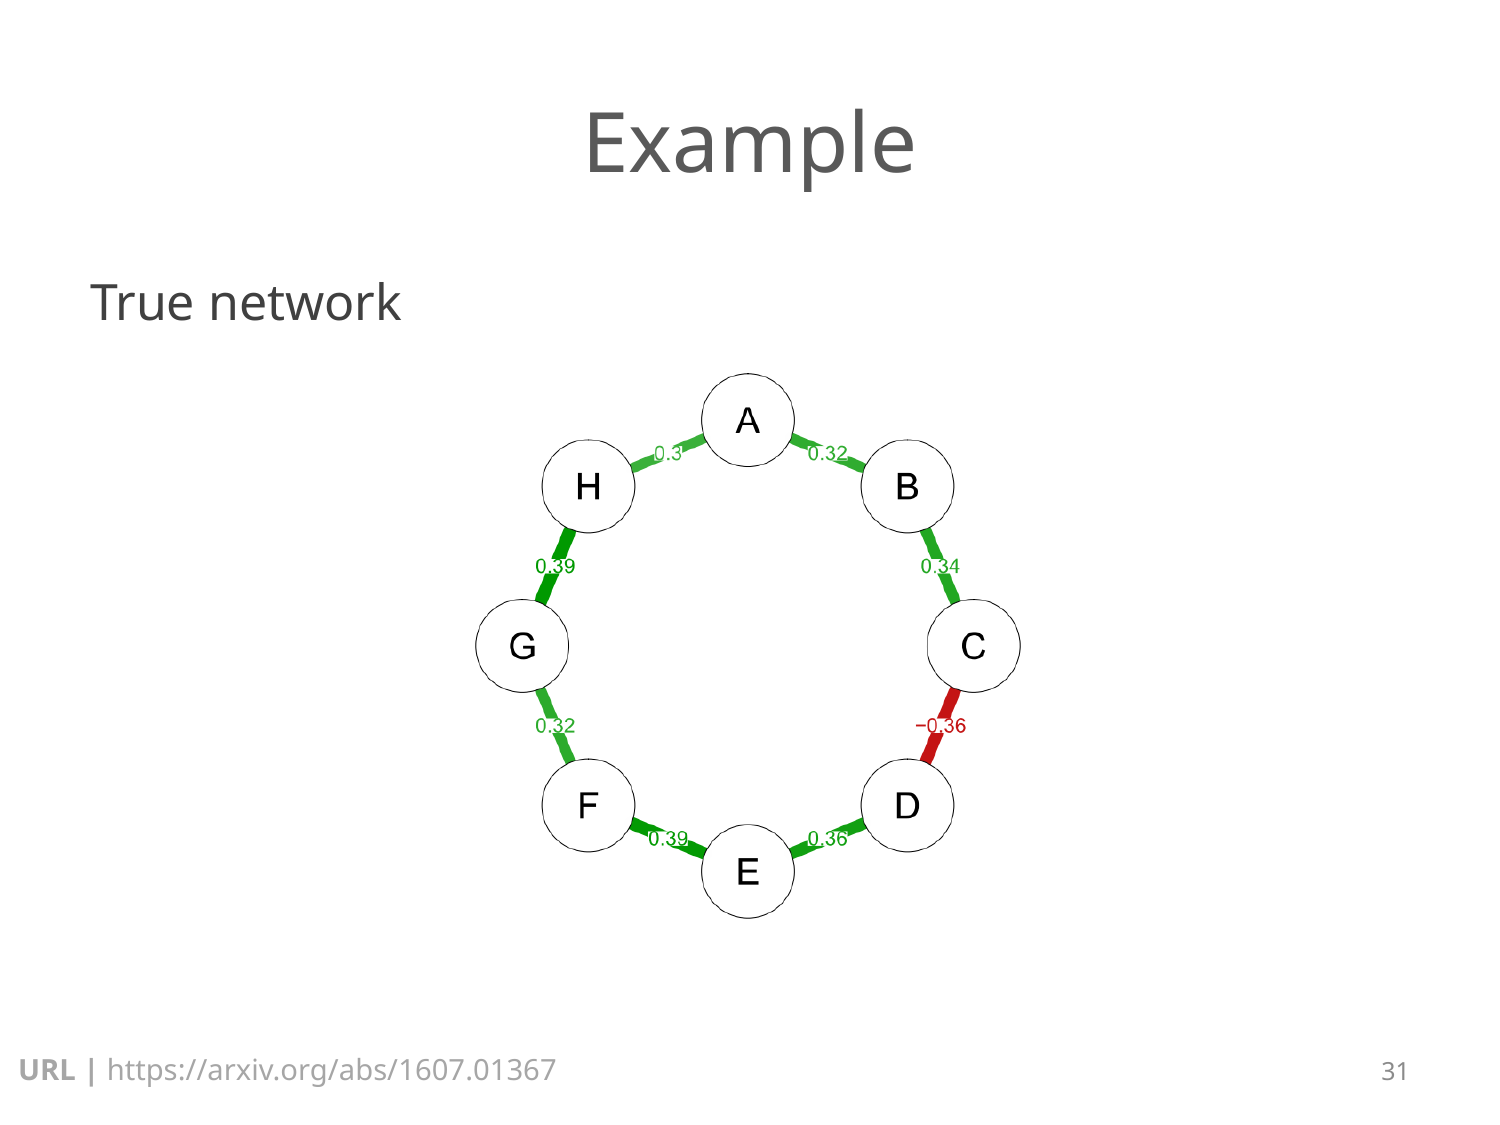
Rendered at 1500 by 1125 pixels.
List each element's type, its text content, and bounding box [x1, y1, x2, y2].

list True network [75, 262, 1425, 1005]
picture [456, 353, 1040, 937]
text_box URL | https://arxiv.org/abs/1607.01367 [3, 1043, 572, 1094]
title Example [75, 45, 1425, 233]
slide_number 31 [1074, 1042, 1425, 1103]
